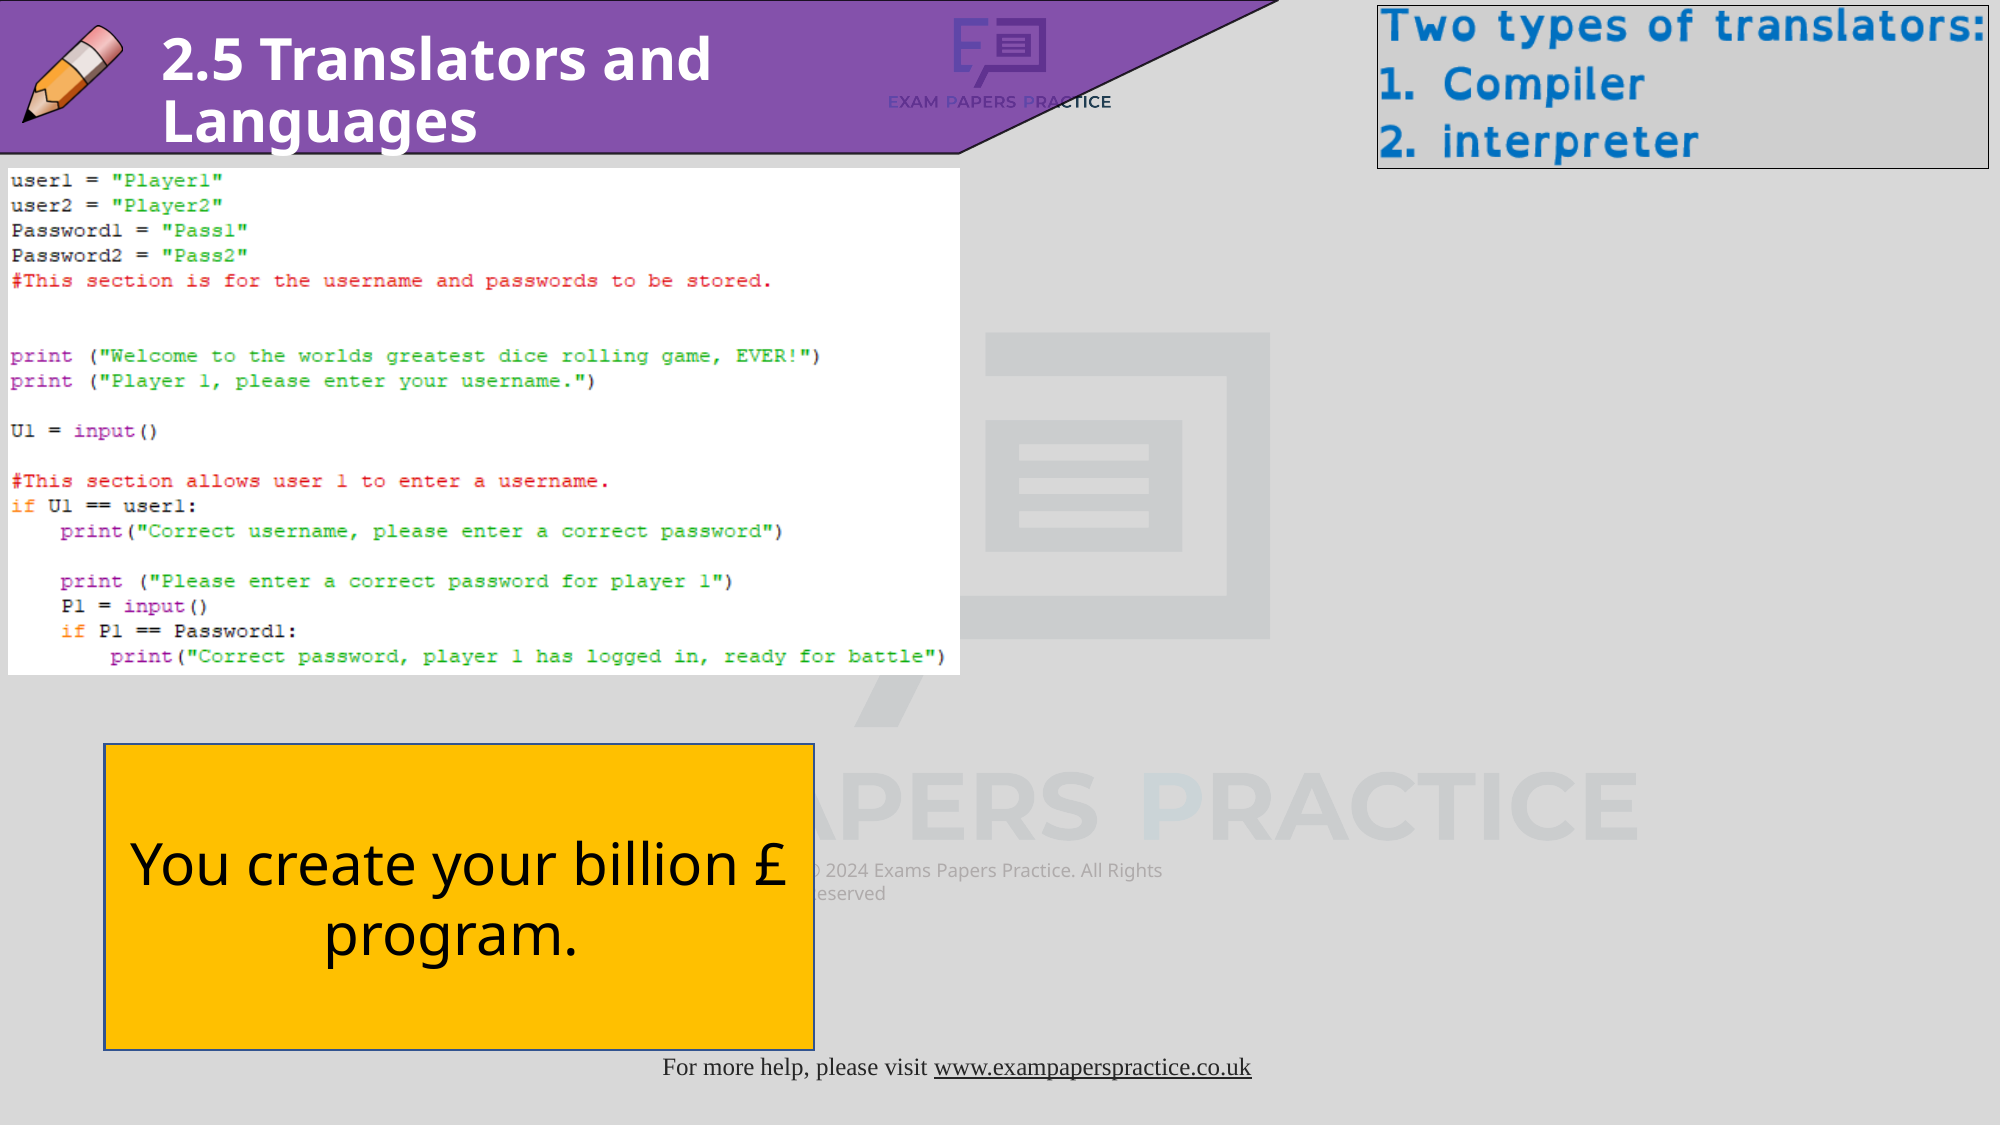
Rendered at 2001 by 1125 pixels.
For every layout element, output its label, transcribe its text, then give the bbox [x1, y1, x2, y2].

picture [8, 168, 960, 675]
list 2.5 Translators and Languages [146, 22, 960, 134]
text_box You create your billion £ program. [103, 743, 815, 1051]
picture [22, 25, 123, 123]
picture [1377, 5, 1989, 169]
